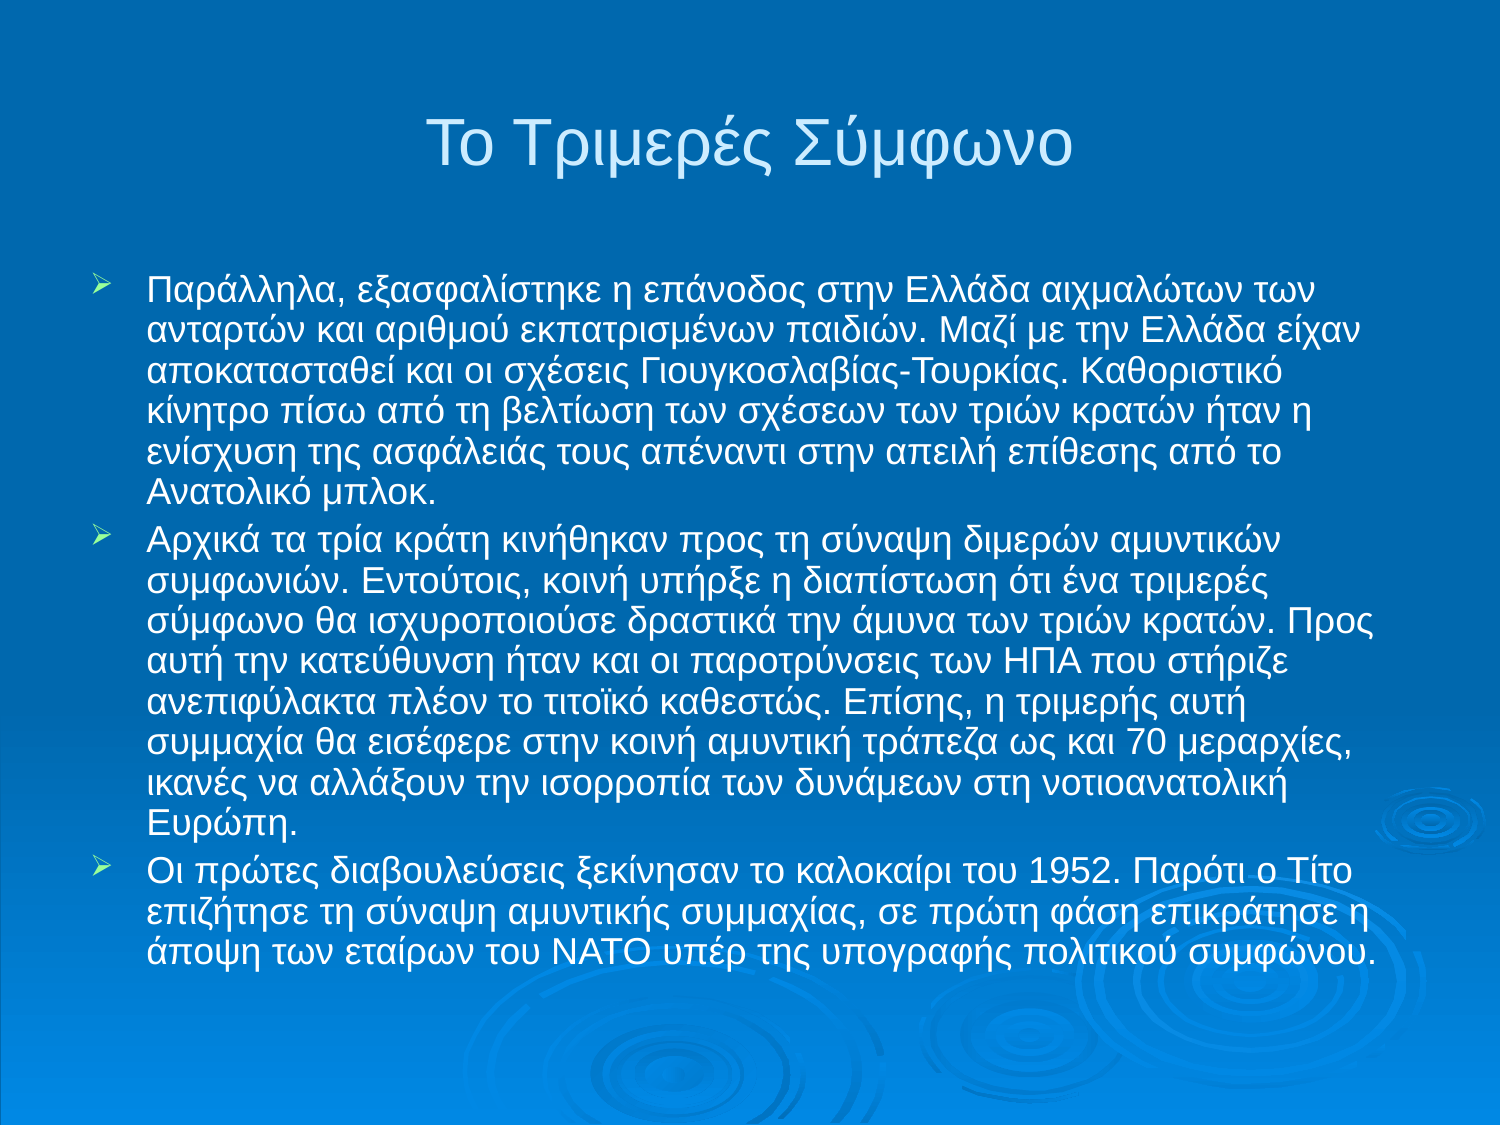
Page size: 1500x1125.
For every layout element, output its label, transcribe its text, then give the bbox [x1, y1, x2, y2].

list Παράλληλα, εξασφαλίστηκε η επάνοδος στην Ελλάδα αιχμαλώτων των ανταρτών και αριθμού εκπατρισμένων παιδιών. Μαζί με την Ελλάδα είχαν αποκατασταθεί και οι σχέσεις Γιουγκοσλαβίας-Τουρκίας. Καθοριστικό κίνητρο πίσω από τη βελτίωση των σχέσεων των τριών κρατών ήταν η ενίσχυση της ασφάλειάς τους απέναντι στην απειλή επίθεσης από το Ανατολικό μπλοκ. Αρχικά τα τρία κράτη κινήθηκαν προς τη σύναψη διμερών αμυντικών συμφωνιών. Εντούτοις, κοινή υπήρξε η διαπίστωση ότι ένα τριμερές σύμφωνο θα ισχυροποιούσε δραστικά την άμυνα των τριών κρατών. Προς αυτή την κατεύθυνση ήταν και οι παροτρύνσεις των ΗΠΑ που στήριζε ανεπιφύλακτα πλέον το τιτοϊκό καθεστώς. Επίσης, η τριμερής αυτή συμμαχία θα εισέφερε στην κοινή αμυντική τράπεζα ως και 70 μεραρχίες, ικανές να αλλάξουν την ισορροπία των δυνάμεων στη νοτιοανατολική Ευρώπη. Οι πρώτες διαβουλεύσεις ξεκίνησαν το καλοκαίρι του 1952. Παρότι ο Τίτο επιζήτησε τη σύναψη αμυντικής συμμαχίας, σε πρώτη φάση επικράτησε η άποψη των εταίρων του ΝΑΤΟ υπέρ της υπογραφής πολιτικού συμφώνου. [74, 262, 1426, 1006]
title Το Τριμερές Σύμφωνο [74, 45, 1426, 233]
